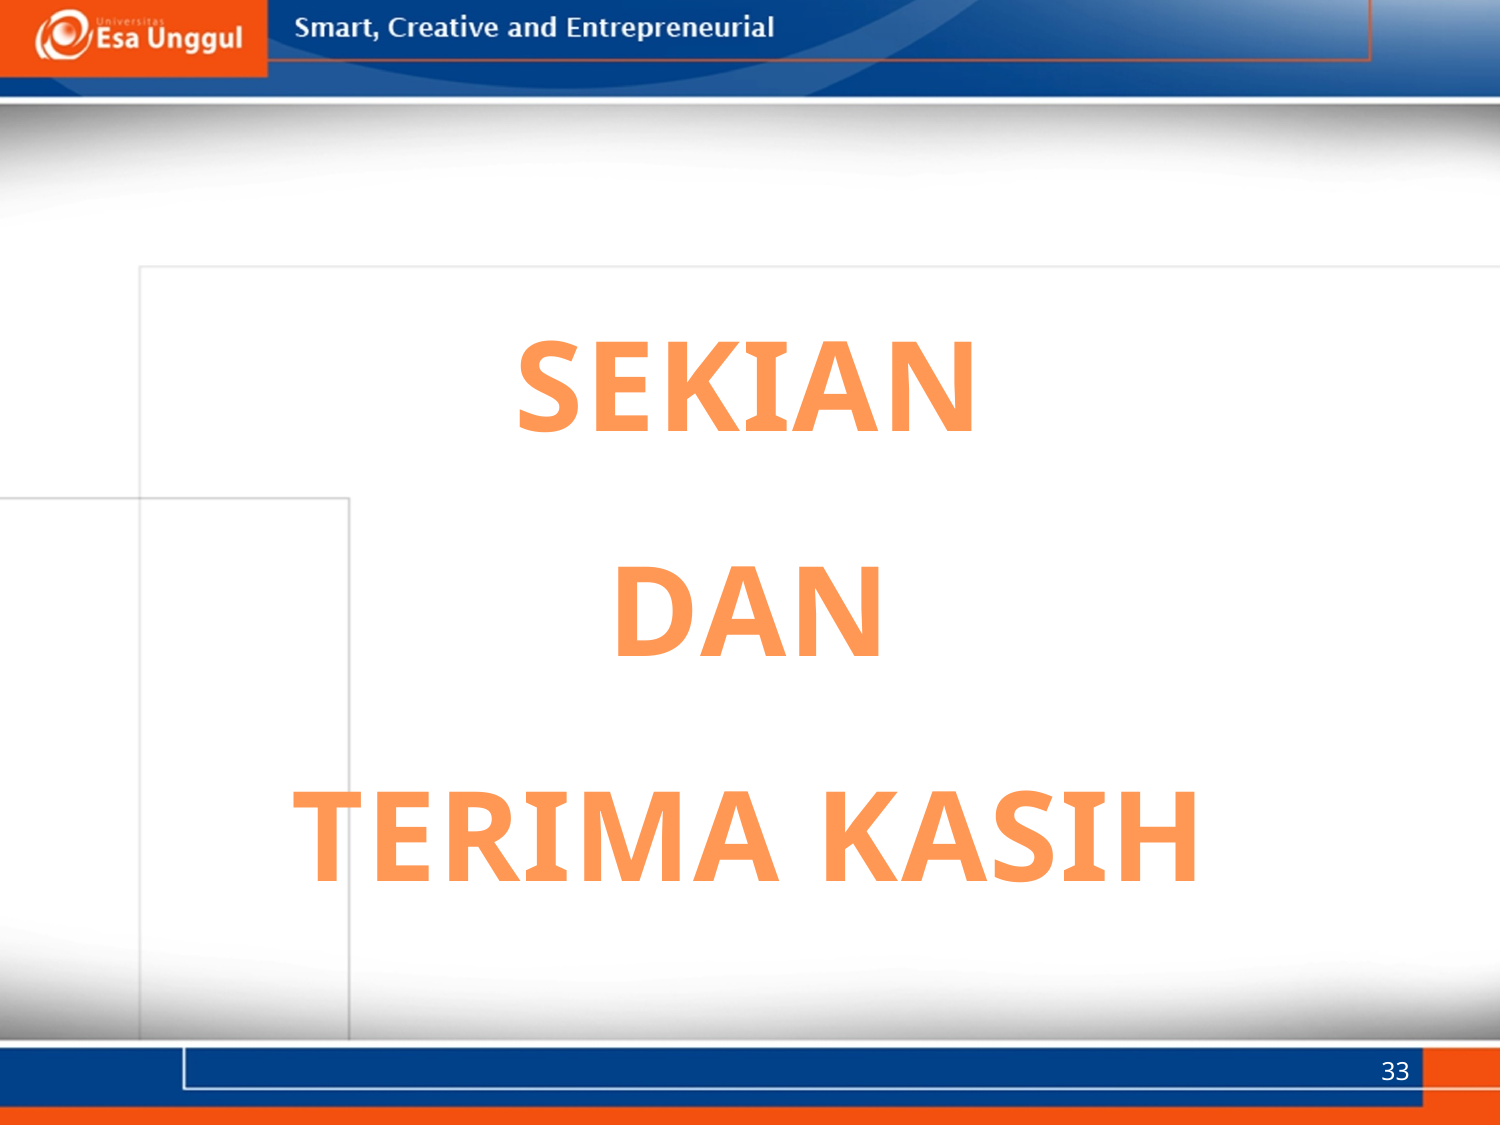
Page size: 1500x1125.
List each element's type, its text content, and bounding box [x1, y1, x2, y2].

picture [0, 0, 1500, 1125]
title SEKIAN DAN TERIMA KASIH [75, 99, 1425, 1038]
slide_number 33 [1250, 1042, 1425, 1103]
